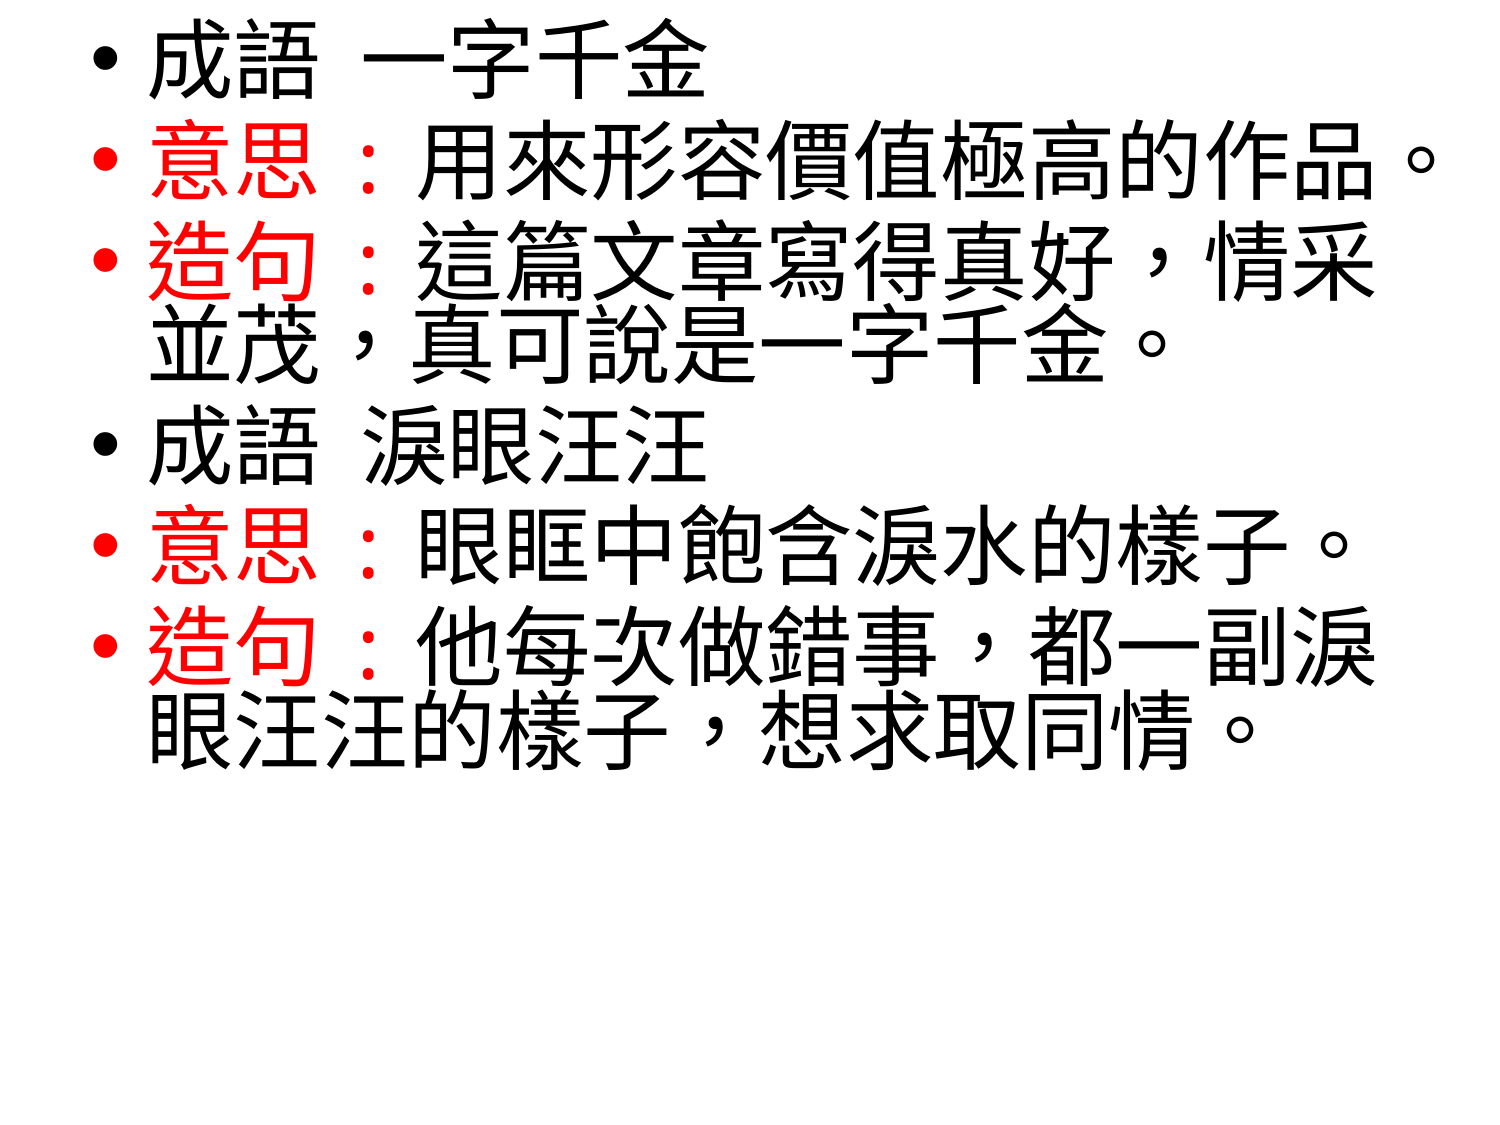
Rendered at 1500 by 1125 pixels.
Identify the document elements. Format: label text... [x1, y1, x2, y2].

list 成語 一字千金 意思:用來形容價值極高的作品。 造句:這篇文章寫得真好，情采並茂，真可說是一字千金。 成語 淚眼汪汪 意思:眼眶中飽含淚水的樣子。 造句:他每次做錯事，都一副淚眼汪汪的樣子，想求取同情。 [75, 19, 1425, 1125]
